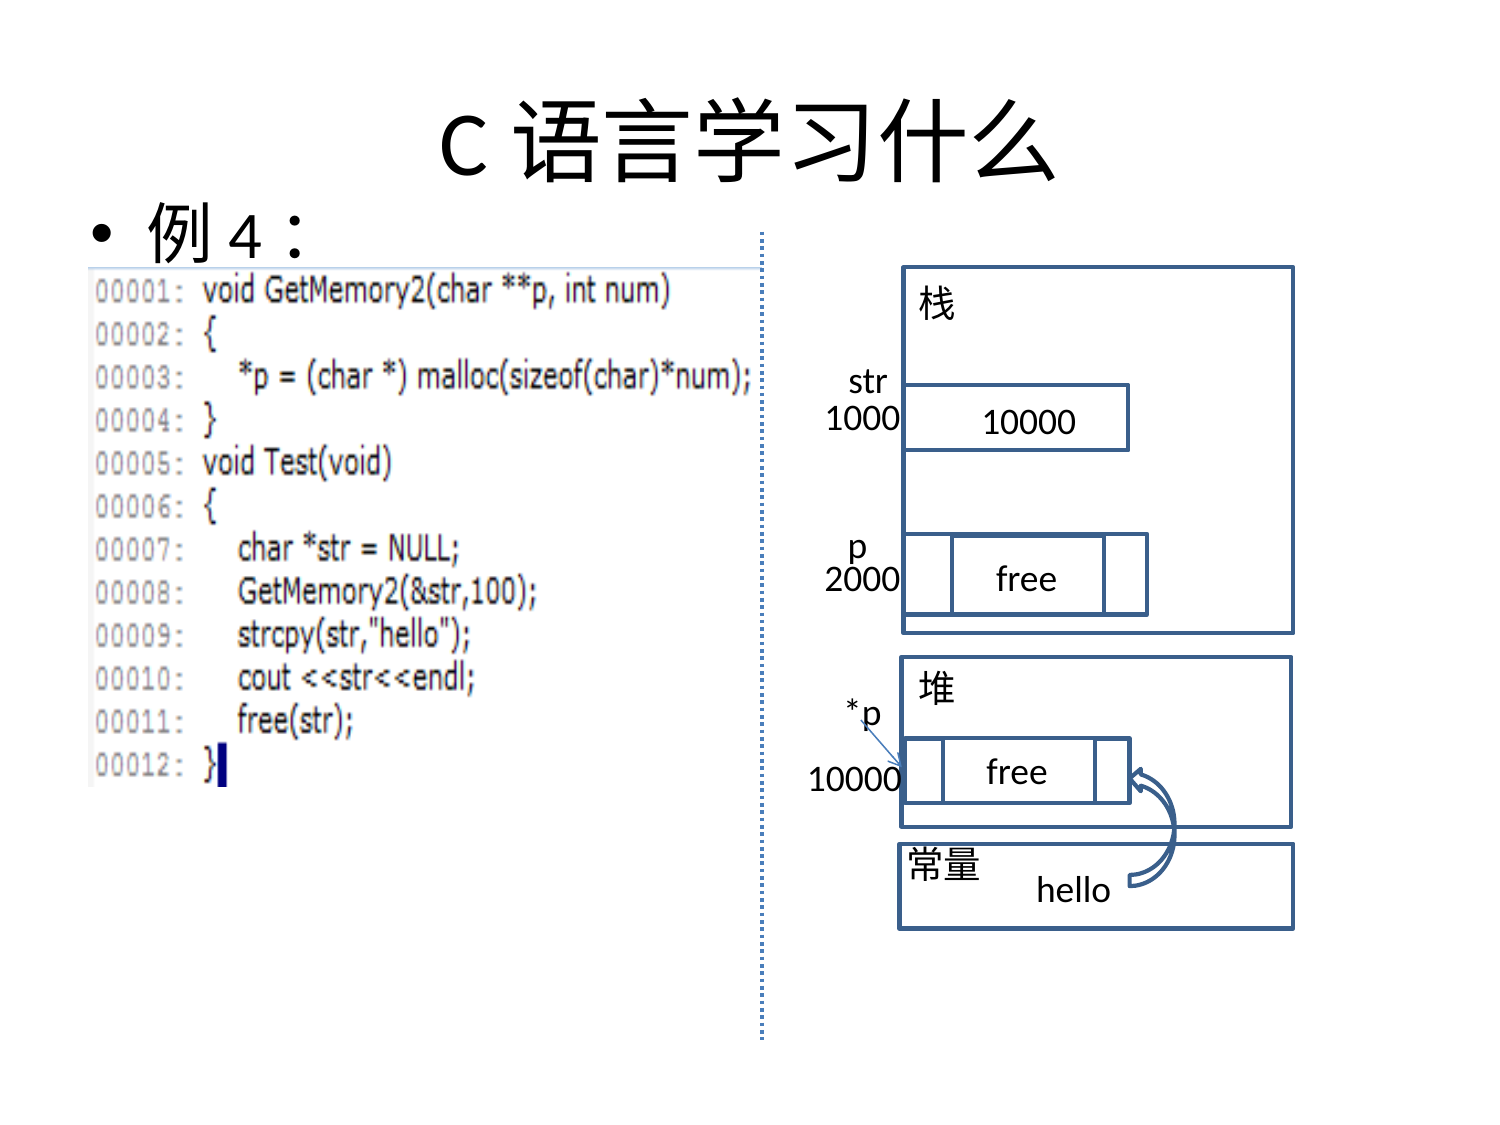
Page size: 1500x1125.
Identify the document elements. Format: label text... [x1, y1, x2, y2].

text_box [901, 532, 1149, 617]
text_box free [971, 739, 1063, 800]
text_box 10000 [792, 746, 917, 807]
text_box free [981, 546, 1073, 606]
text_box [899, 655, 1293, 829]
title C语言学习什么 [75, 45, 1425, 184]
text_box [860, 719, 903, 768]
text_box [1096, 736, 1132, 805]
text_box p [832, 513, 883, 574]
text_box [897, 842, 1295, 931]
text_box [950, 534, 1106, 617]
picture [88, 266, 761, 788]
text_box 2000 [809, 546, 901, 606]
text_box 栈 [903, 272, 972, 333]
text_box [1127, 766, 1177, 889]
text_box str [833, 348, 904, 409]
text_box [901, 383, 1130, 452]
text_box 10000 [966, 389, 1092, 450]
list 例4： [75, 184, 1425, 1005]
text_box 1000 [809, 385, 901, 445]
text_box *p [828, 680, 897, 740]
text_box [901, 265, 1295, 635]
text_box [907, 736, 941, 805]
text_box hello [1021, 857, 1128, 918]
text_box 堆 [903, 657, 972, 717]
text_box 常量 [891, 834, 999, 894]
text_box [941, 736, 1097, 805]
